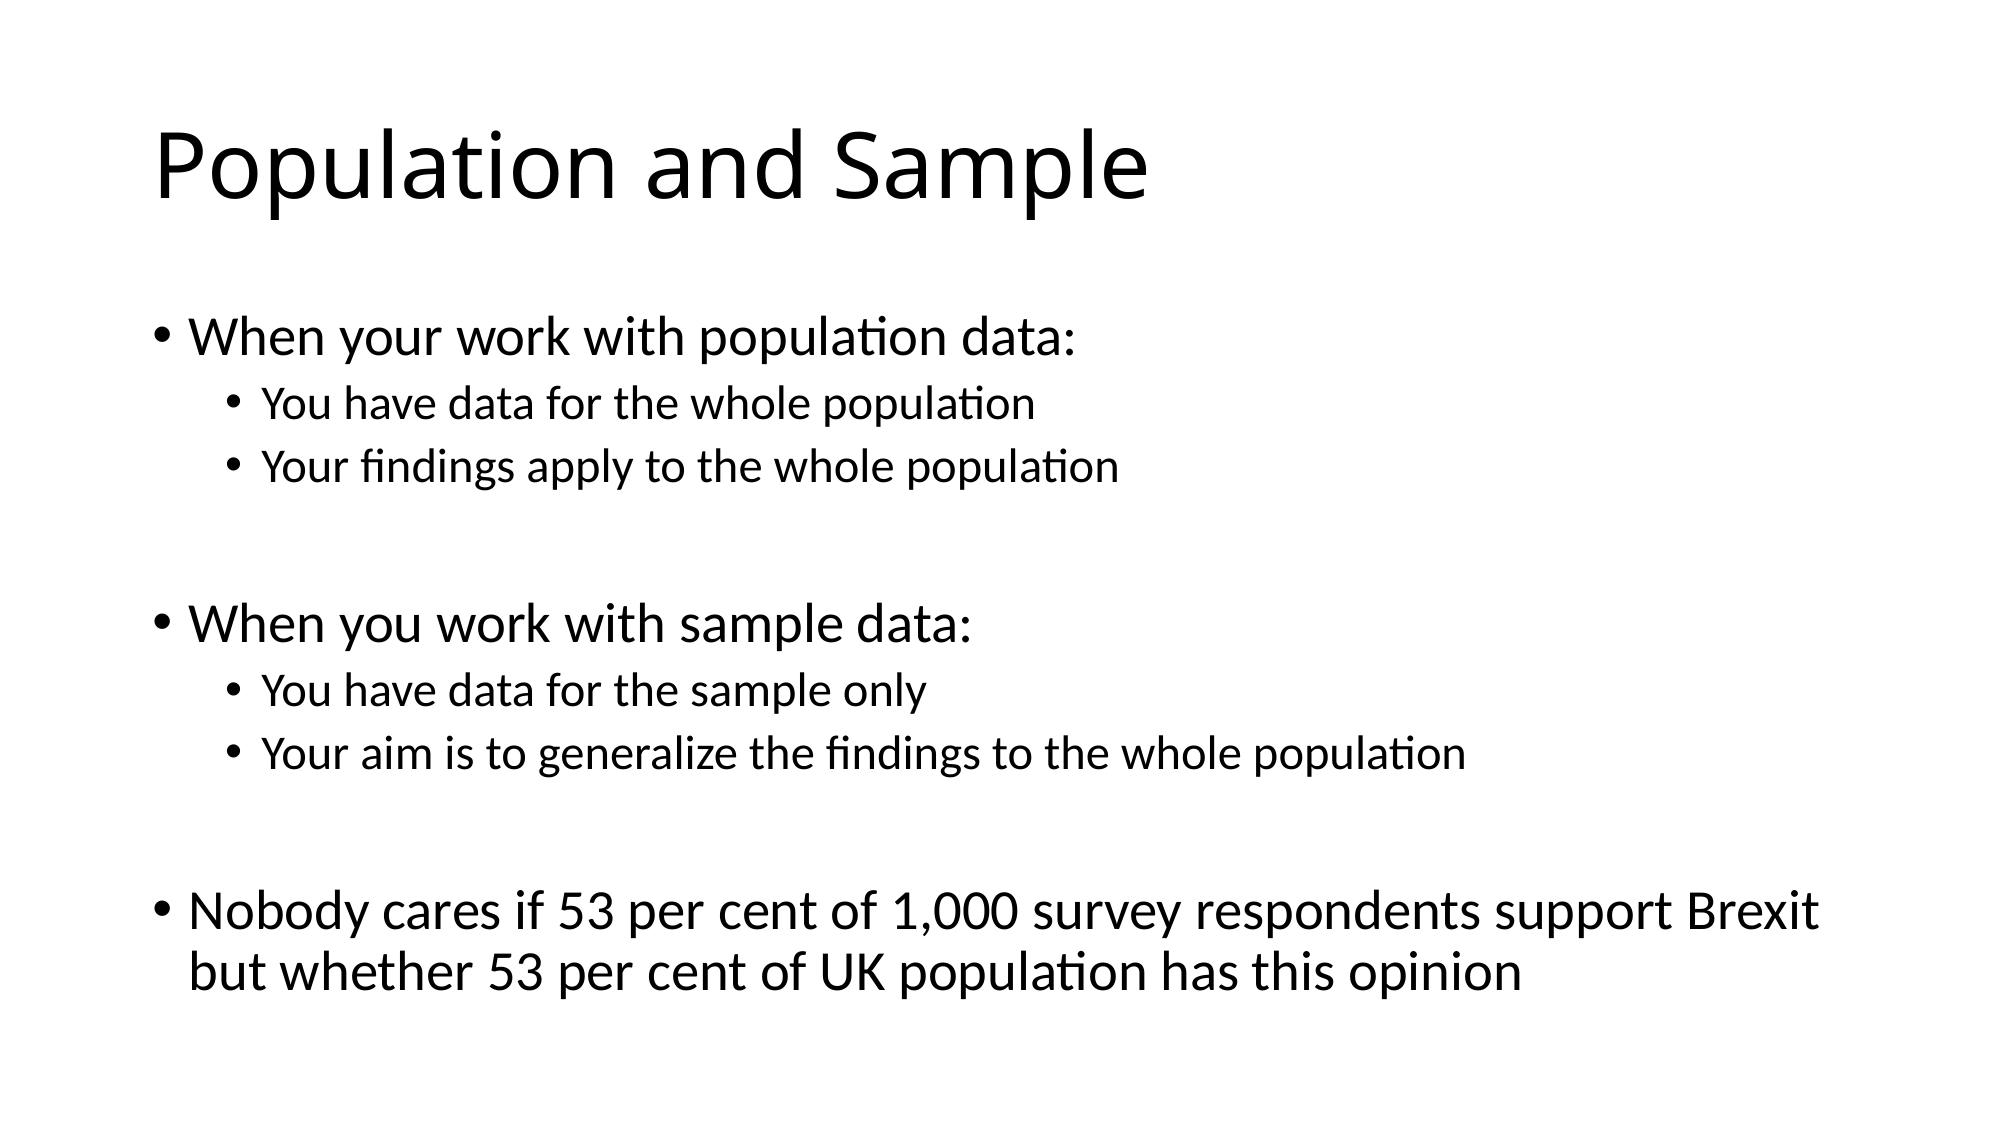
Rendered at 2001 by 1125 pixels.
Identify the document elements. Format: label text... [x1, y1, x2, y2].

list When your work with population data: You have data for the whole population Your findings apply to the whole population When you work with sample data: You have data for the sample only Your aim is to generalize the findings to the whole population Nobody cares if 53 per cent of 1,000 survey respondents support Brexit but whether 53 per cent of UK population has this opinion [137, 299, 1863, 1014]
title Population and Sample [137, 59, 1863, 278]
